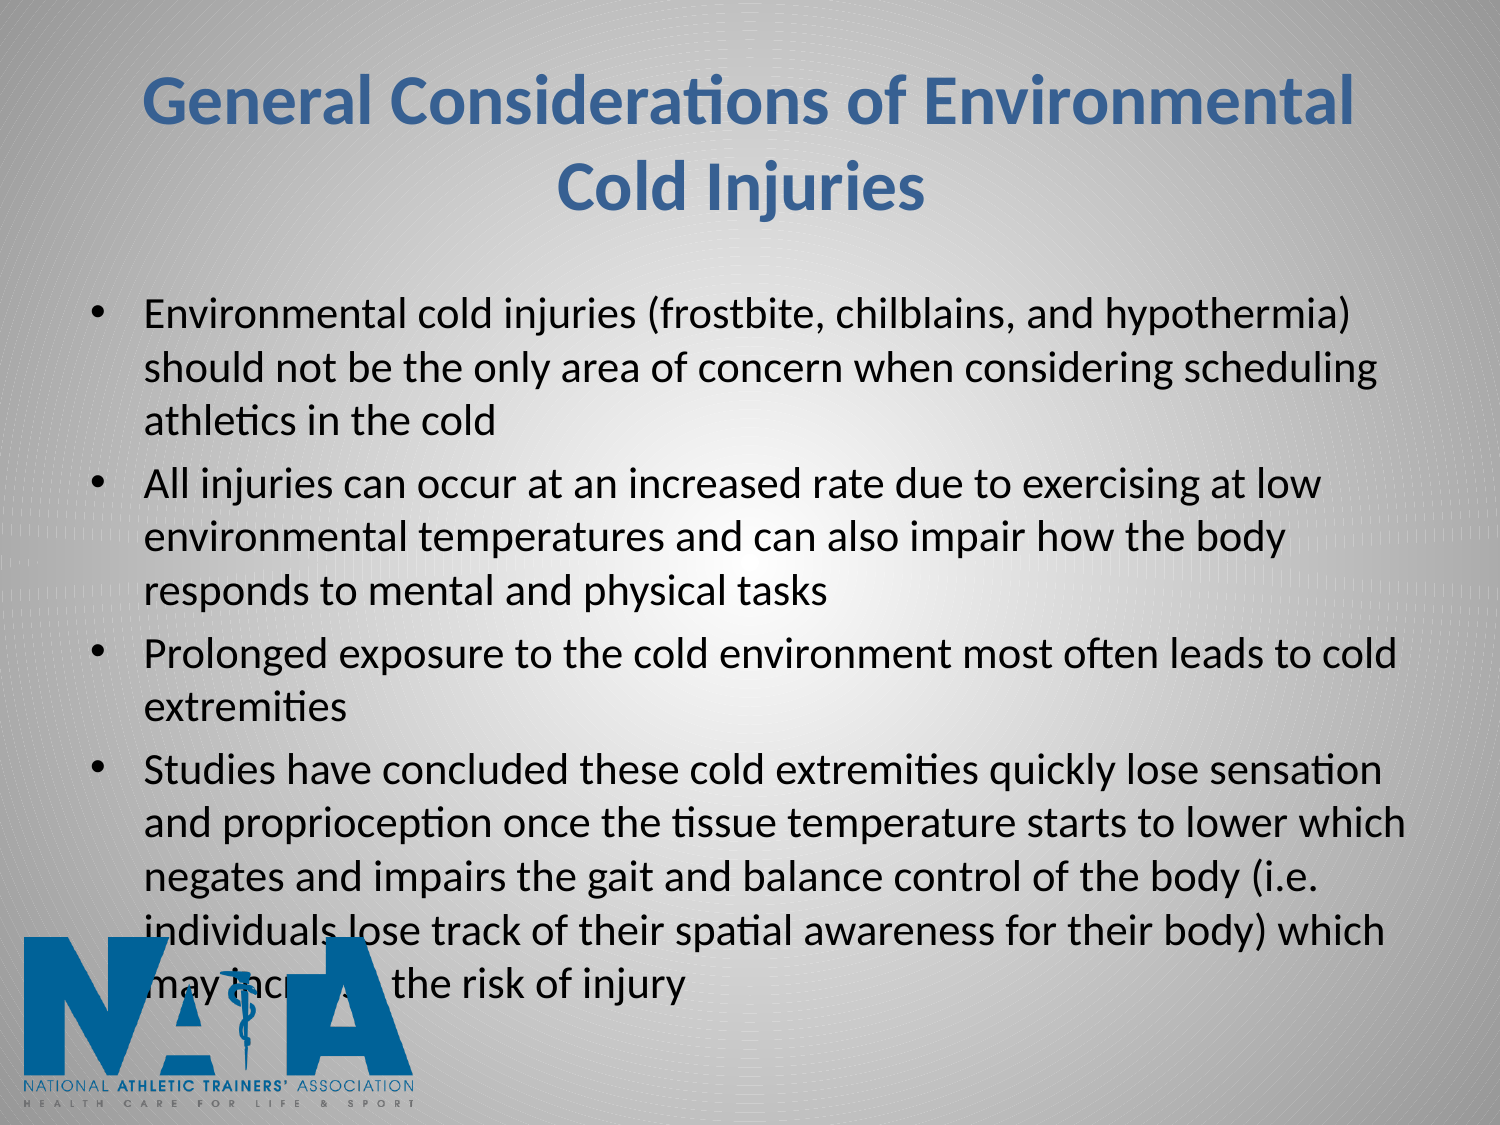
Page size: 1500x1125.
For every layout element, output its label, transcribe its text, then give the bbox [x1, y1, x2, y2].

picture [24, 937, 413, 1107]
title General Considerations of Environmental Cold Injuries [75, 45, 1425, 233]
list Environmental cold injuries (frostbite, chilblains, and hypothermia) should not be the only area of concern when considering scheduling athletics in the cold All injuries can occur at an increased rate due to exercising at low environmental temperatures and can also impair how the body responds to mental and physical tasks Prolonged exposure to the cold environment most often leads to cold extremities Studies have concluded these cold extremities quickly lose sensation and proprioception once the tissue temperature starts to lower which negates and impairs the gait and balance control of the body (i.e. individuals lose track of their spatial awareness for their body) which may increase the risk of injury [75, 276, 1425, 1019]
